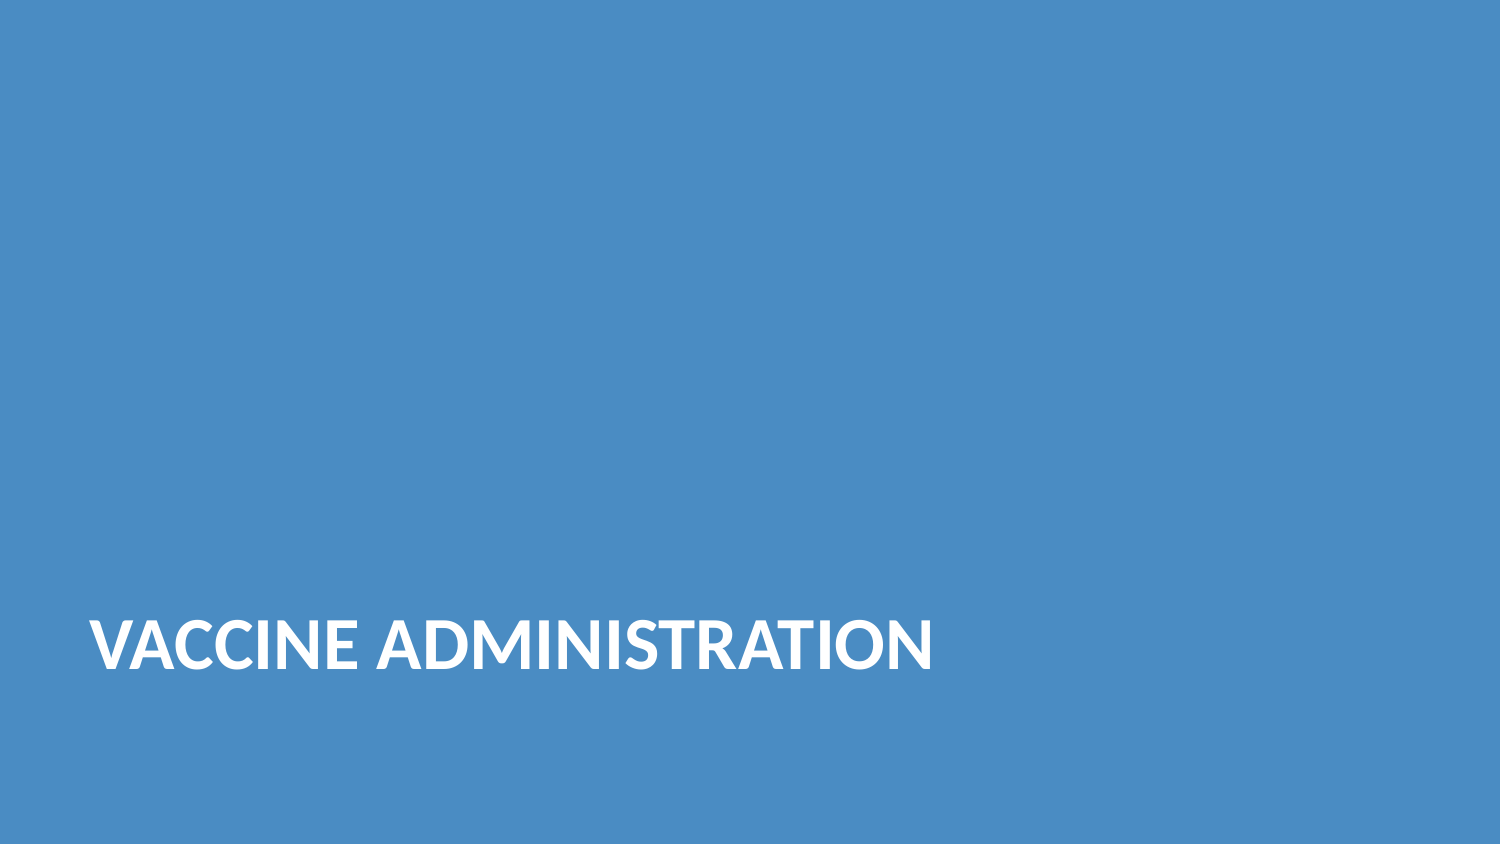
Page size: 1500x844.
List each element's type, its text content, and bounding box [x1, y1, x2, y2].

title VACCINE ADMINISTRATION [75, 549, 1436, 693]
